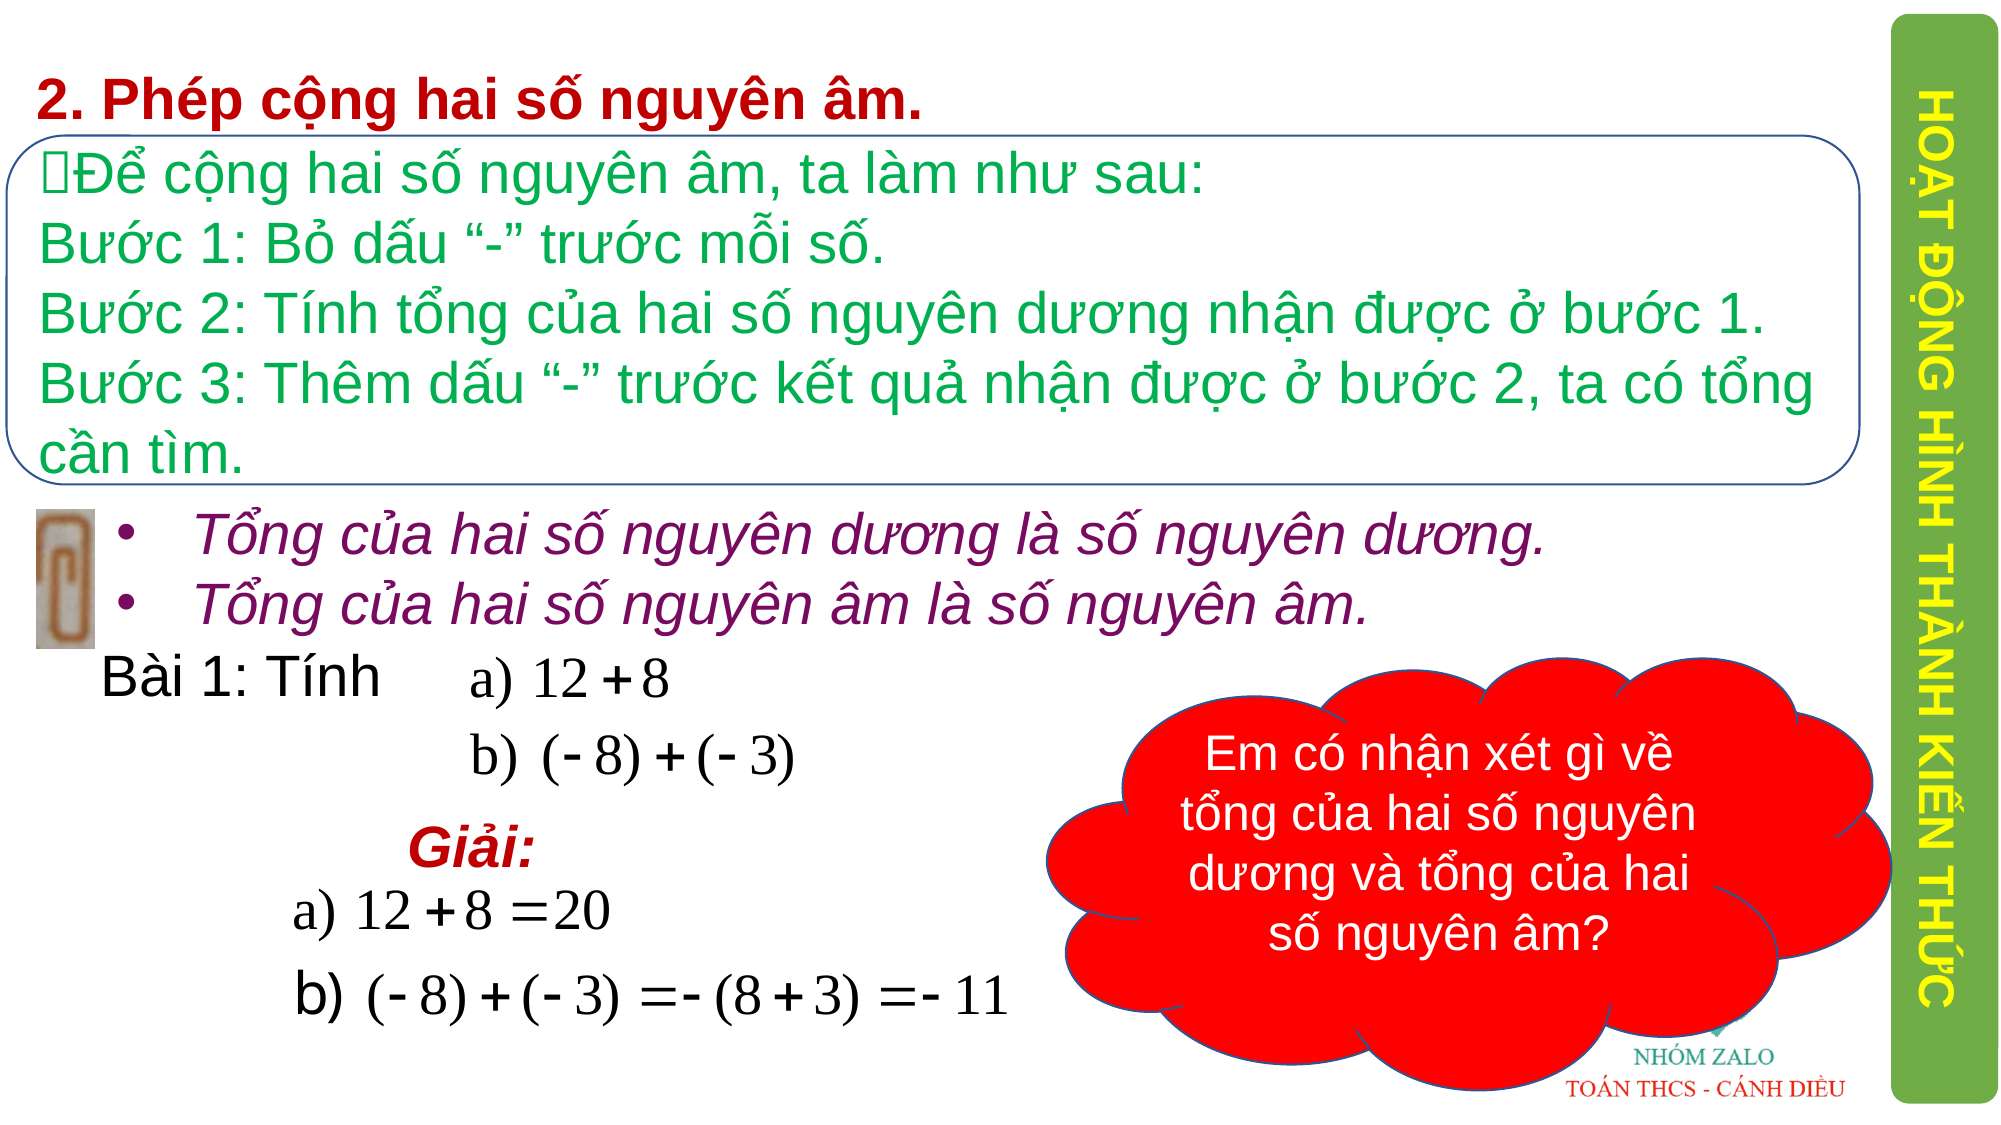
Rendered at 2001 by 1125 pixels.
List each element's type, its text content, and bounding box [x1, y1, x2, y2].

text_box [466, 718, 801, 794]
text_box Tổng của hai số nguyên dương là số nguyên dương. Tổng của hai số nguyên âm là số nguyên âm. [101, 489, 1566, 644]
picture [36, 509, 95, 649]
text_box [466, 641, 674, 717]
text_box Giải: [392, 801, 569, 872]
text_box Em có nhận xét gì về tổng của hai số nguyên dương và tổng của hai số nguyên âm? [1045, 657, 1893, 1092]
text_box Bài 1: Tính [85, 630, 413, 716]
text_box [290, 872, 613, 948]
text_box Để cộng hai số nguyên âm, ta làm như sau: Bước 1: Bỏ dấu “-” trước mỗi số. Bước 2: Tính tổng của hai số nguyên dương nhận được ở bước 1. Bước 3: Thêm dấu “-” trước kết quả nhận được ở bước 2, ta có tổng cần tìm. [5, 134, 1861, 486]
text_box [292, 957, 1010, 1033]
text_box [1379, 525, 2000, 633]
text_box 2. Phép cộng hai số nguyên âm. [22, 53, 940, 139]
picture [1543, 897, 1887, 1125]
